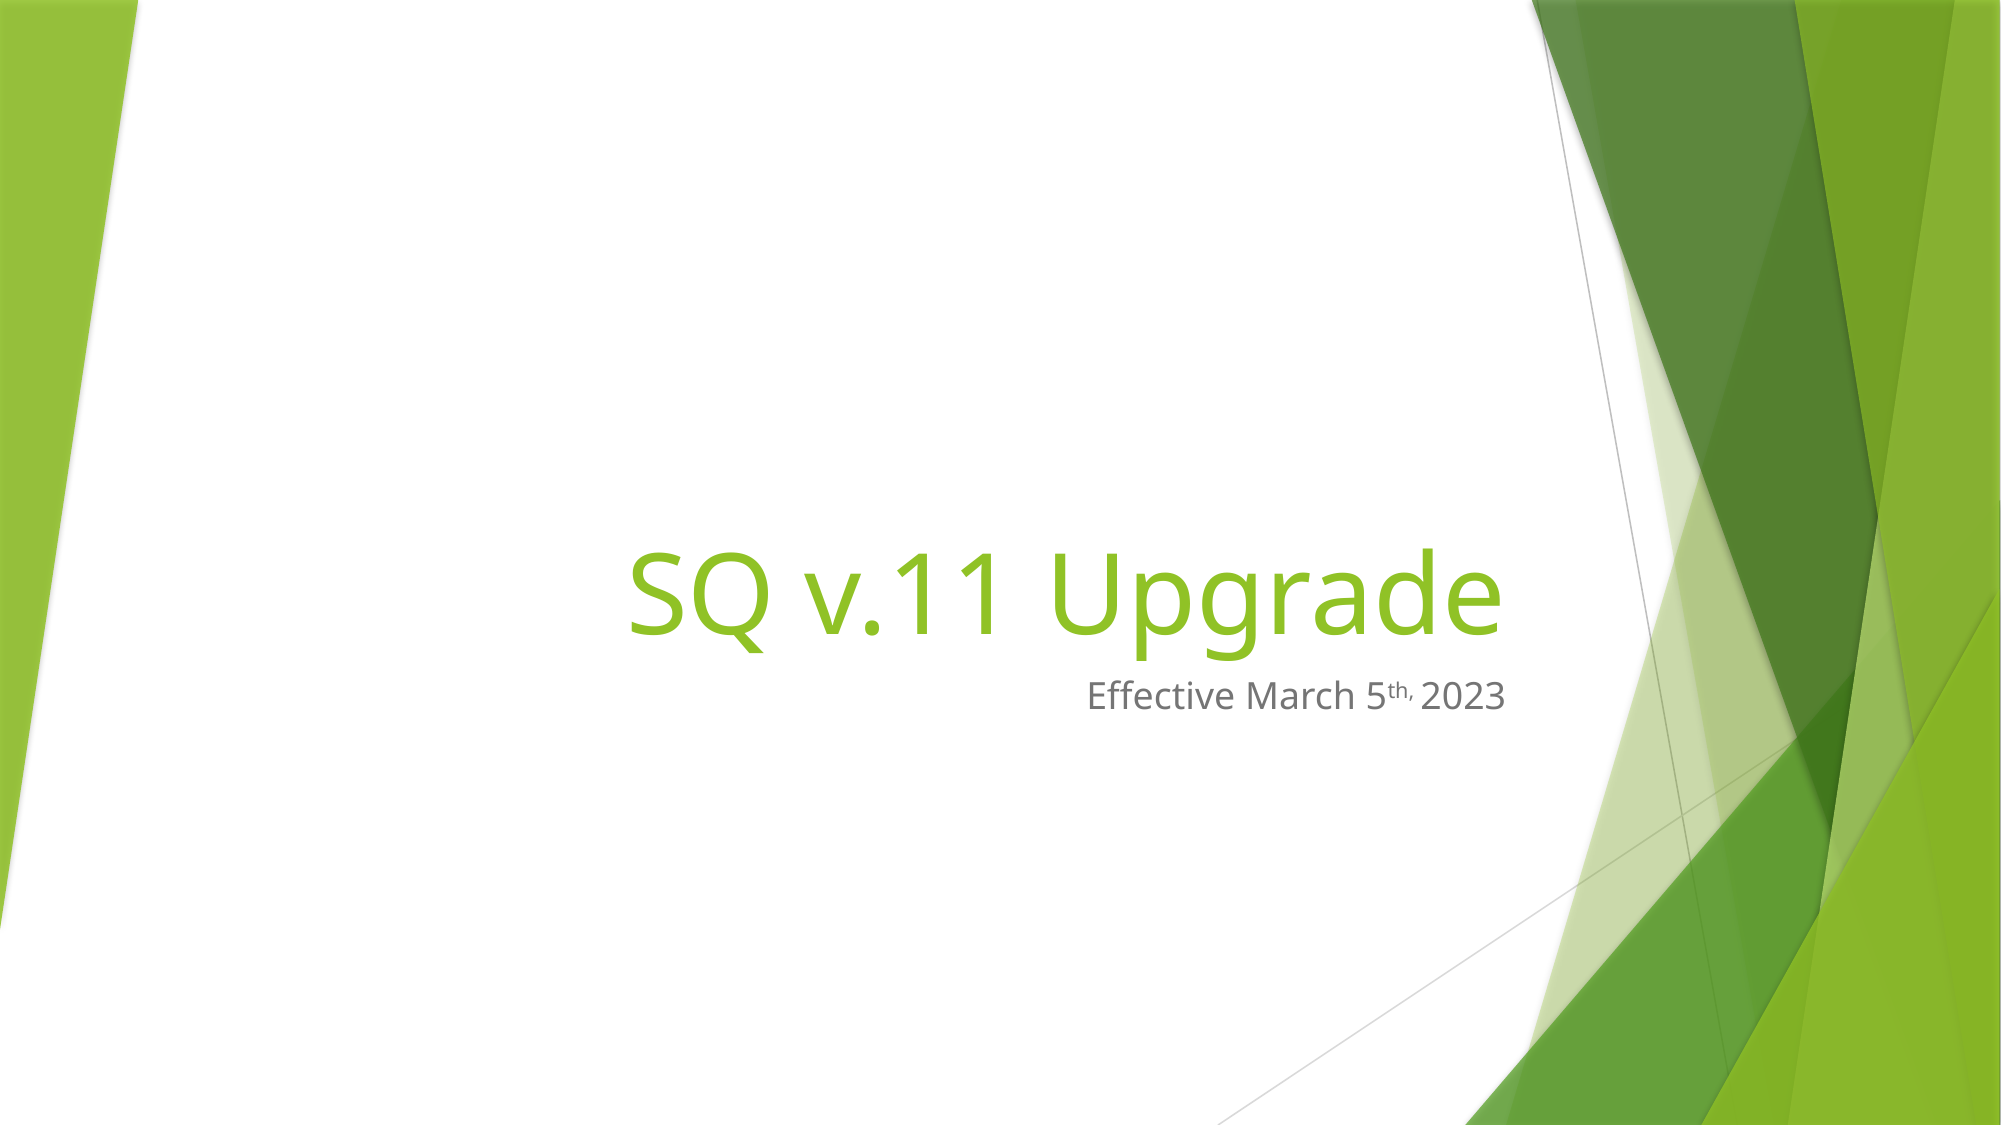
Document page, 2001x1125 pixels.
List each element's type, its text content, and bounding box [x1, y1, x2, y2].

title SQ v.11 Upgrade [247, 394, 1522, 664]
subtitle Effective March 5th, 2023 [247, 664, 1522, 845]
